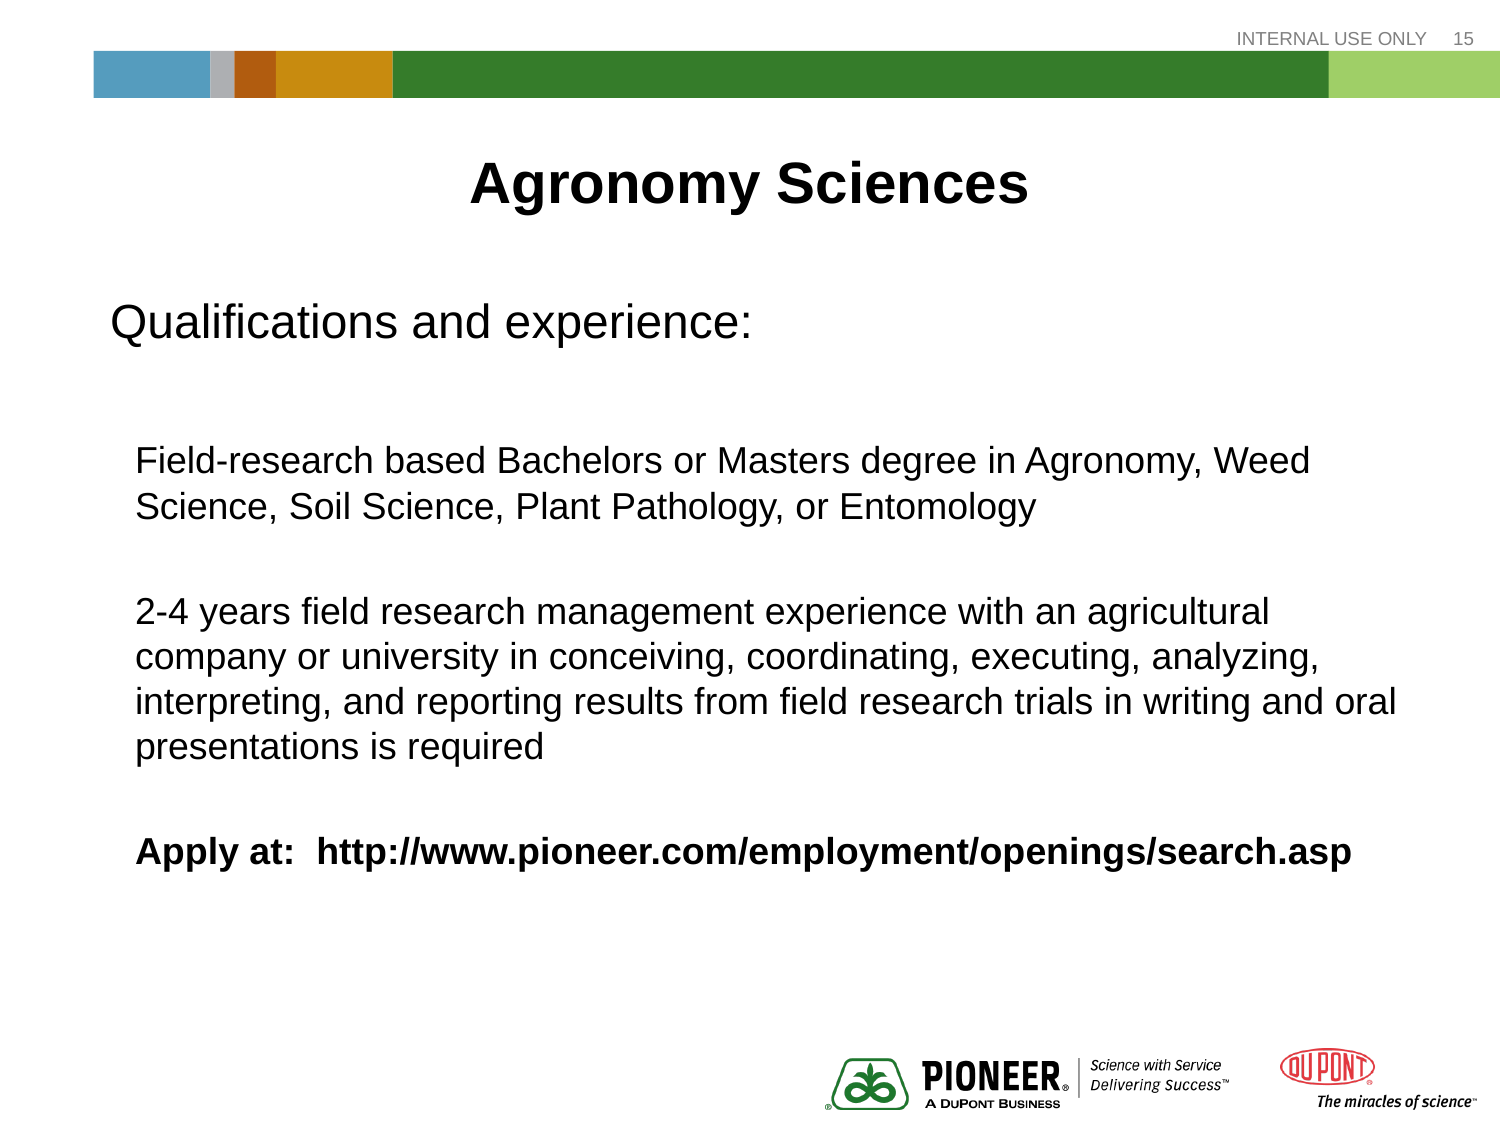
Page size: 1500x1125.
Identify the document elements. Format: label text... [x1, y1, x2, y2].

picture [1280, 1048, 1477, 1110]
title Agronomy Sciences [81, 137, 1419, 251]
list Qualifications and experience: Field-research based Bachelors or Masters degree in Agronomy, Weed Science, Soil Science, Plant Pathology, or Entomology 2-4 years field research management experience with an agricultural company or university in conceiving, coordinating, executing, analyzing, interpreting, and reporting results from field research trials in writing and oral presentations is required Apply at: http://www.pioneer.com/employment/openings/search.asp [81, 283, 1419, 988]
picture [825, 1058, 1229, 1110]
